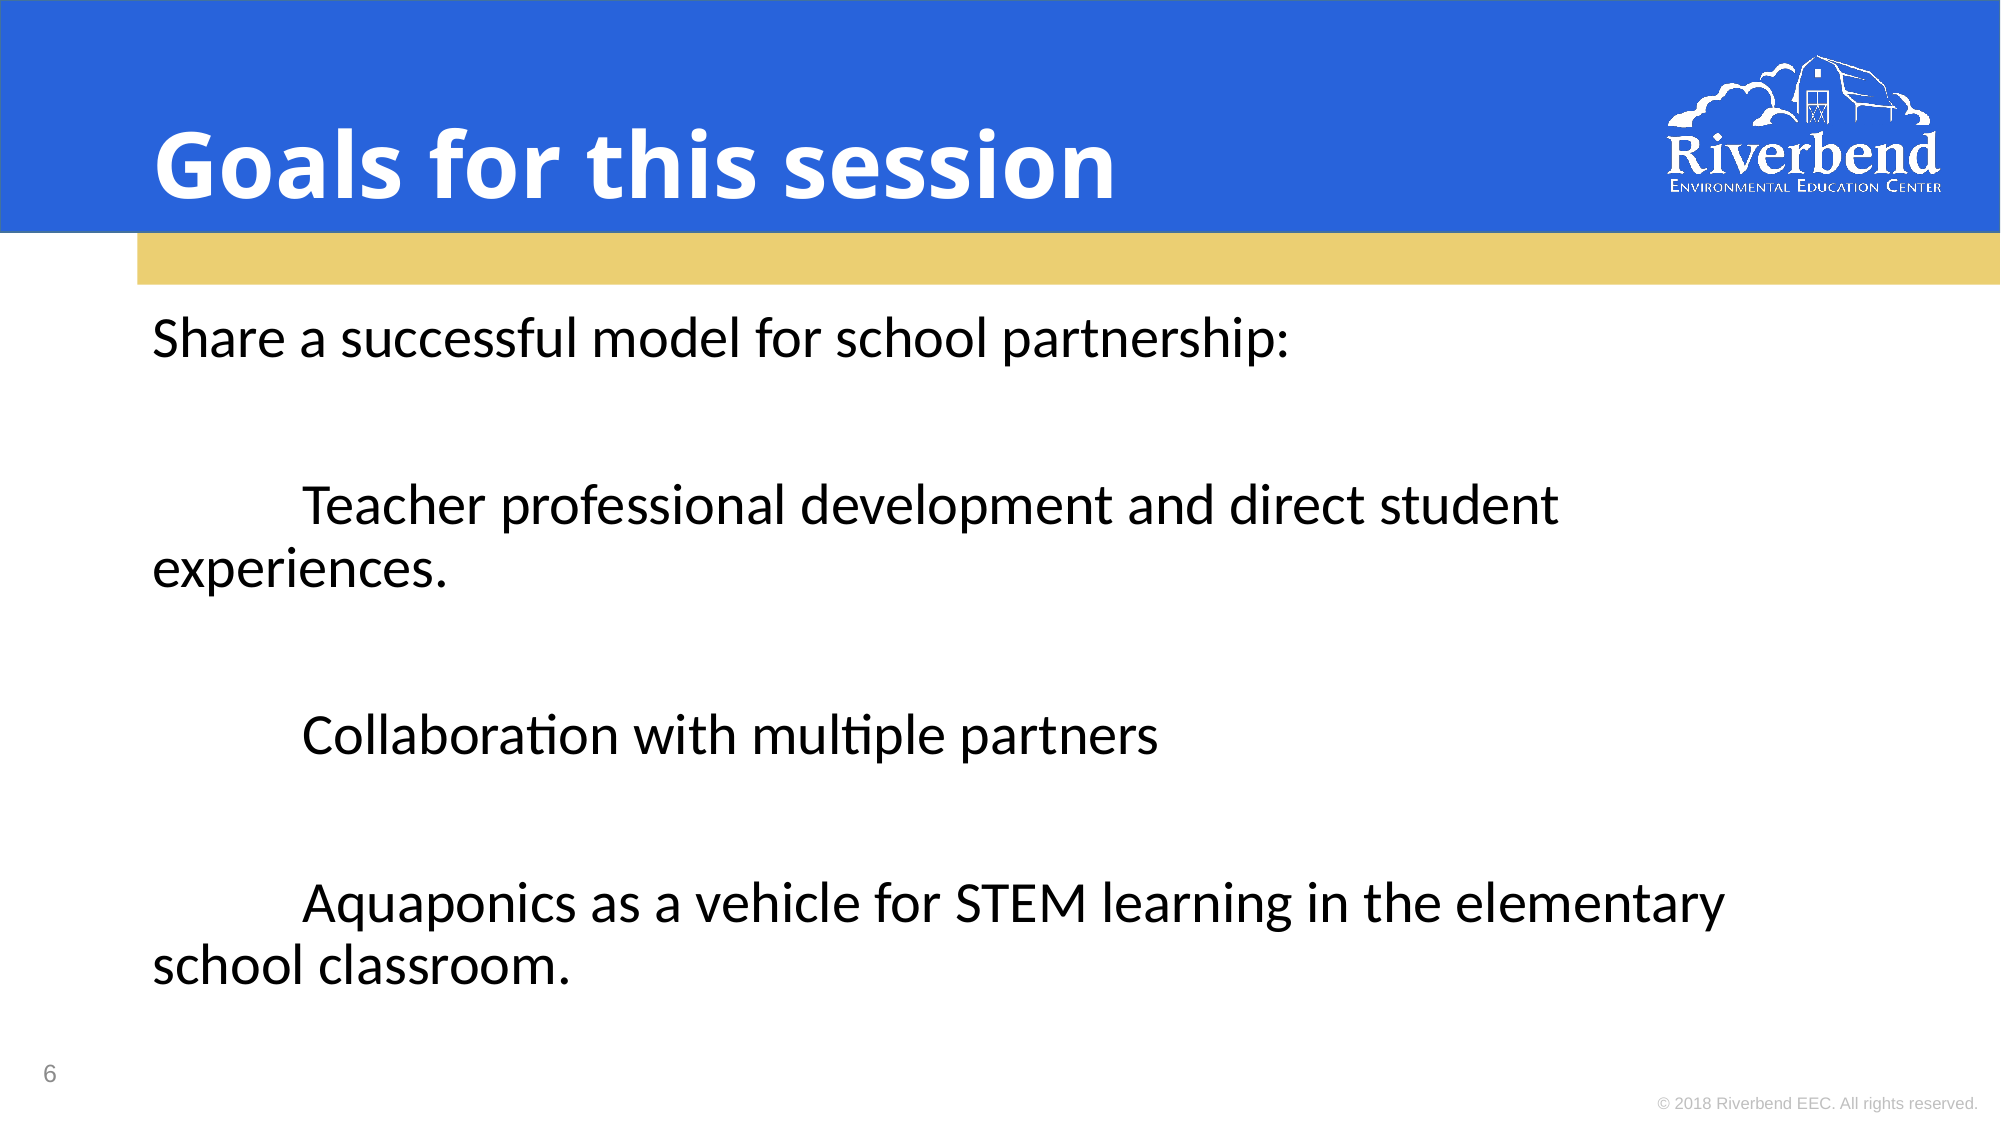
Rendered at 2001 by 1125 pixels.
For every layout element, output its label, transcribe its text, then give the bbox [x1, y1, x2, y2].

list Share a successful model for school partnership: Teacher professional development and direct student experiences. Collaboration with multiple partners Aquaponics as a vehicle for STEM learning in the elementary school classroom. [137, 299, 1863, 1103]
title Goals for this session [137, 59, 1863, 278]
slide_number 6 [28, 1042, 479, 1103]
picture [1656, 55, 1951, 192]
